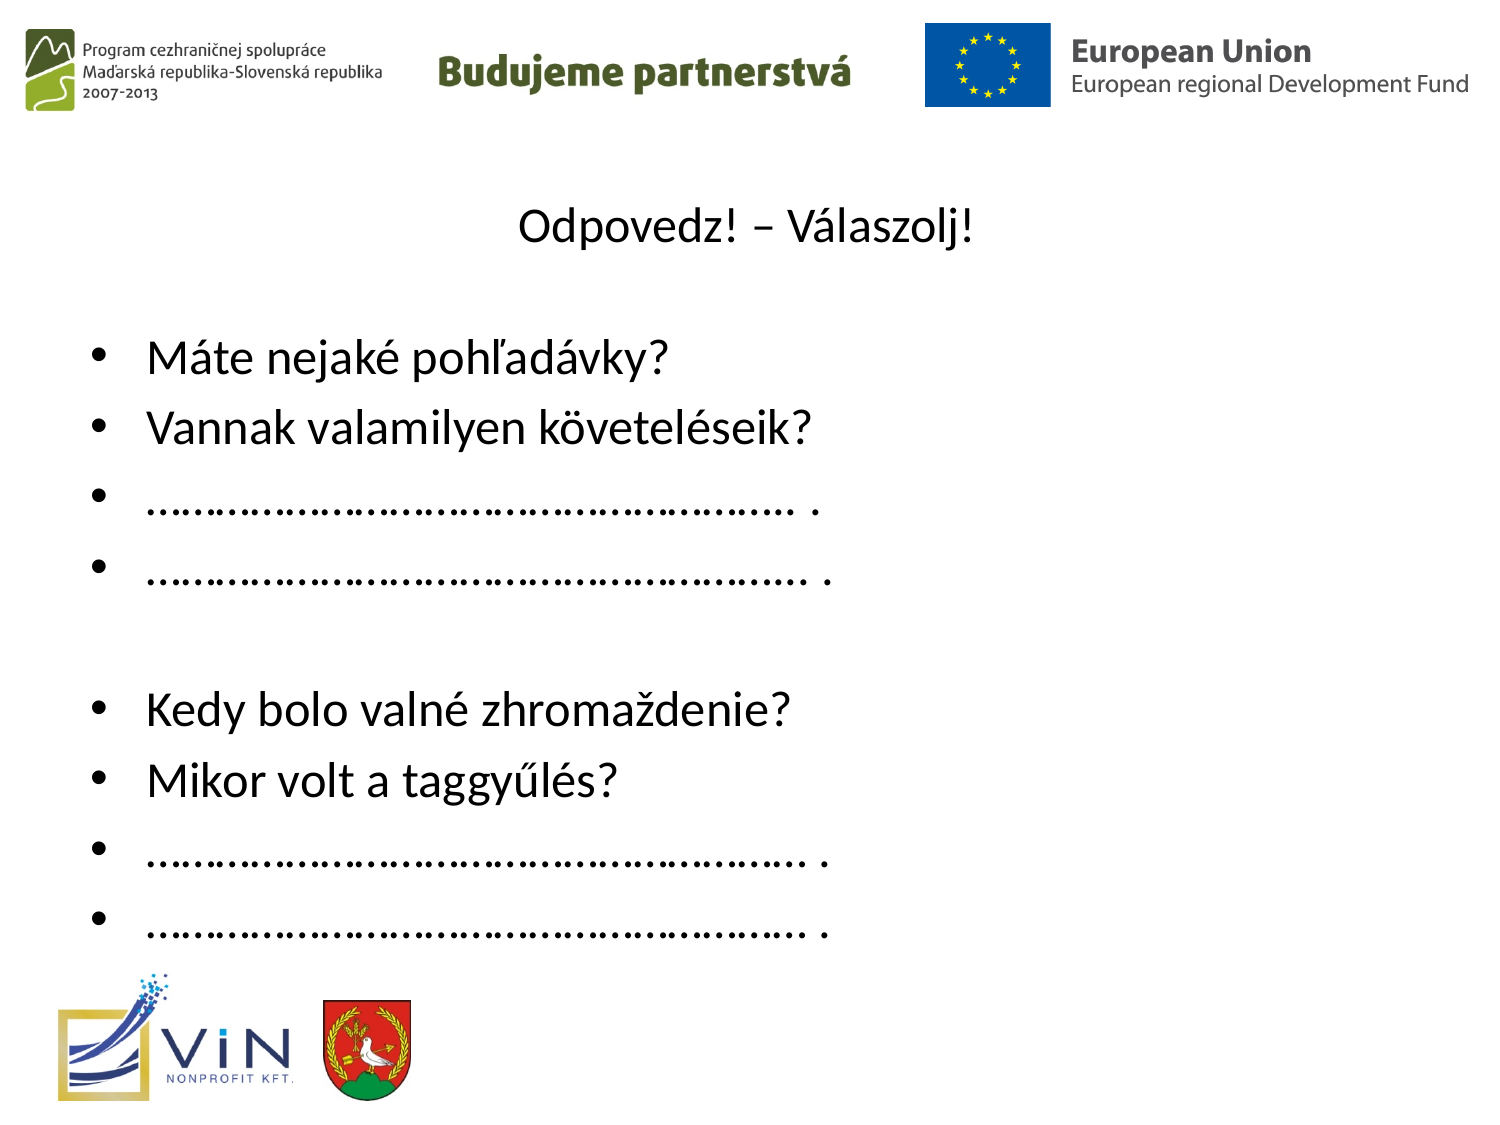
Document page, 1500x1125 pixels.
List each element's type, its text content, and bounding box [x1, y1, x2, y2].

picture [34, 972, 294, 1102]
picture [409, 36, 890, 108]
picture [925, 23, 1468, 109]
picture [23, 29, 399, 120]
picture [323, 1000, 411, 1102]
title Odpovedz! – Válaszolj! [70, 164, 1425, 282]
list Máte nejaké pohľadávky? Vannak valamilyen követeléseik? ……………………………………………….. . ………………………………………………... . Kedy bolo valné zhromaždenie? Mikor volt a taggyűlés? ………………………………………………… . ………………………………………………… . [75, 316, 1425, 961]
